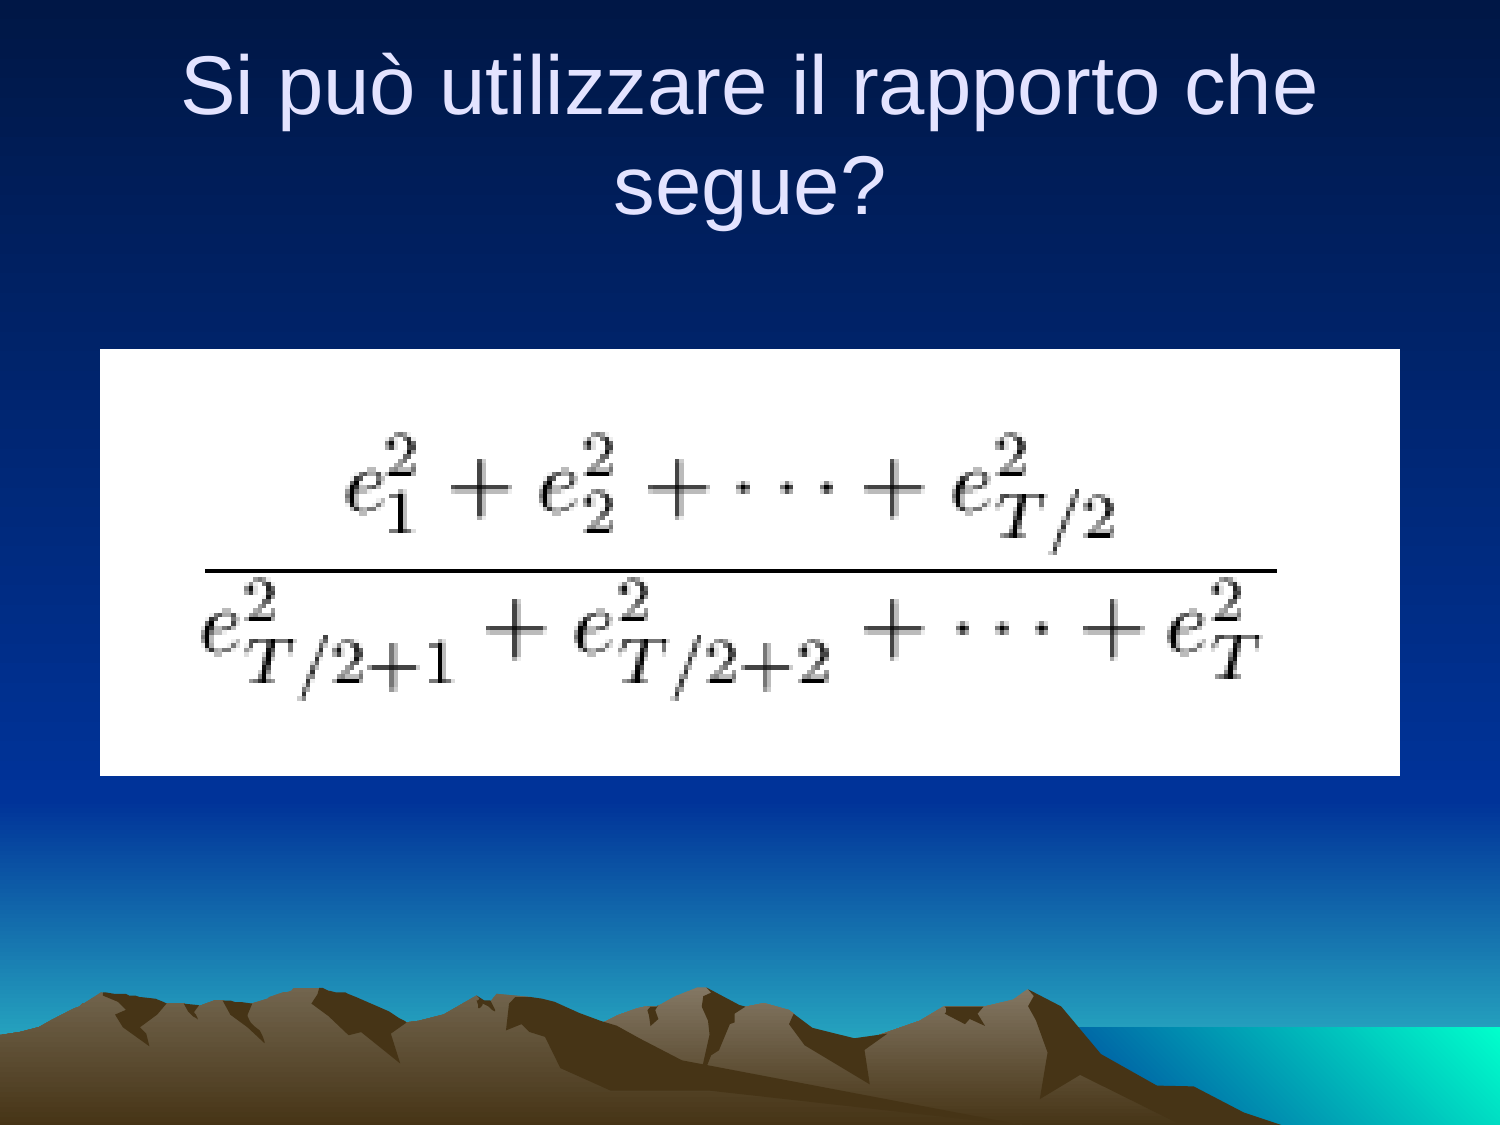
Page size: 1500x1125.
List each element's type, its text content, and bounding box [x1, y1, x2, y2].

title Si può utilizzare il rapporto che segue? [74, 37, 1426, 226]
picture [100, 349, 1400, 776]
